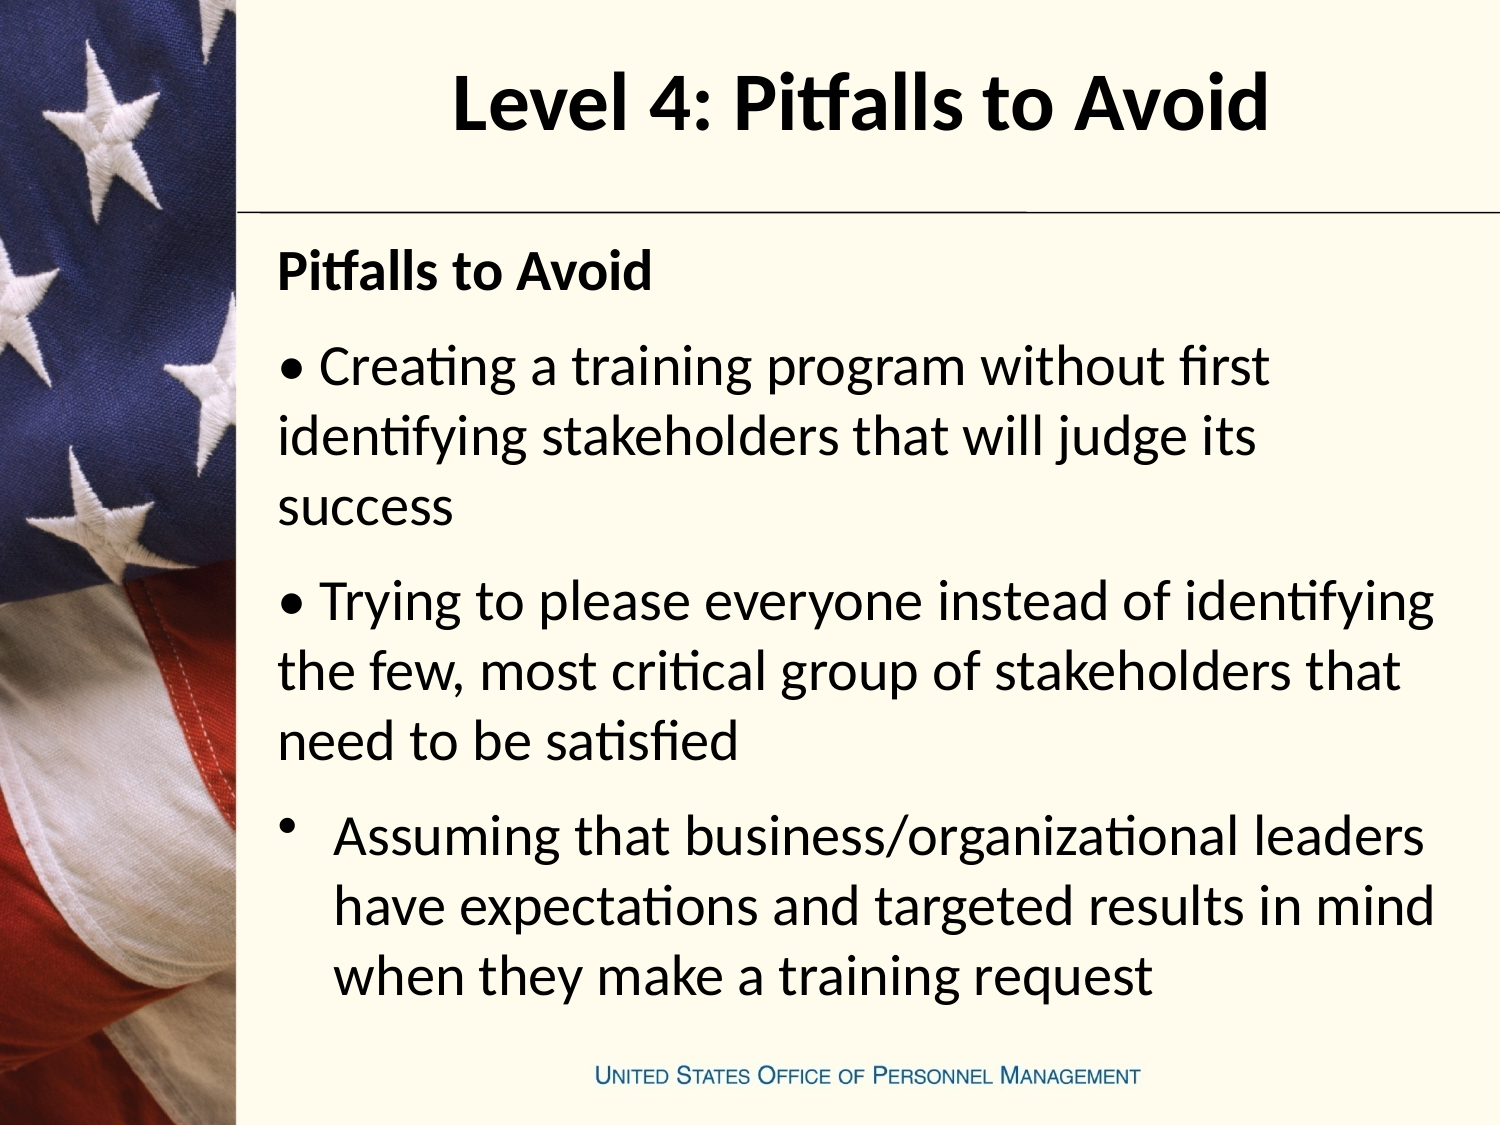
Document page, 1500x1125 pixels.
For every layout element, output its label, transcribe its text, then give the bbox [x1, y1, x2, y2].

list Pitfalls to Avoid • Creating a training program without first identifying stakeholders that will judge its success • Trying to please everyone instead of identifying the few, most critical group of stakeholders that need to be satisfied Assuming that business/organizational leaders have expectations and targeted results in mind when they make a training request [262, 224, 1463, 1038]
title Level 4: Pitfalls to Avoid [262, 0, 1463, 196]
picture [0, 0, 1500, 1125]
